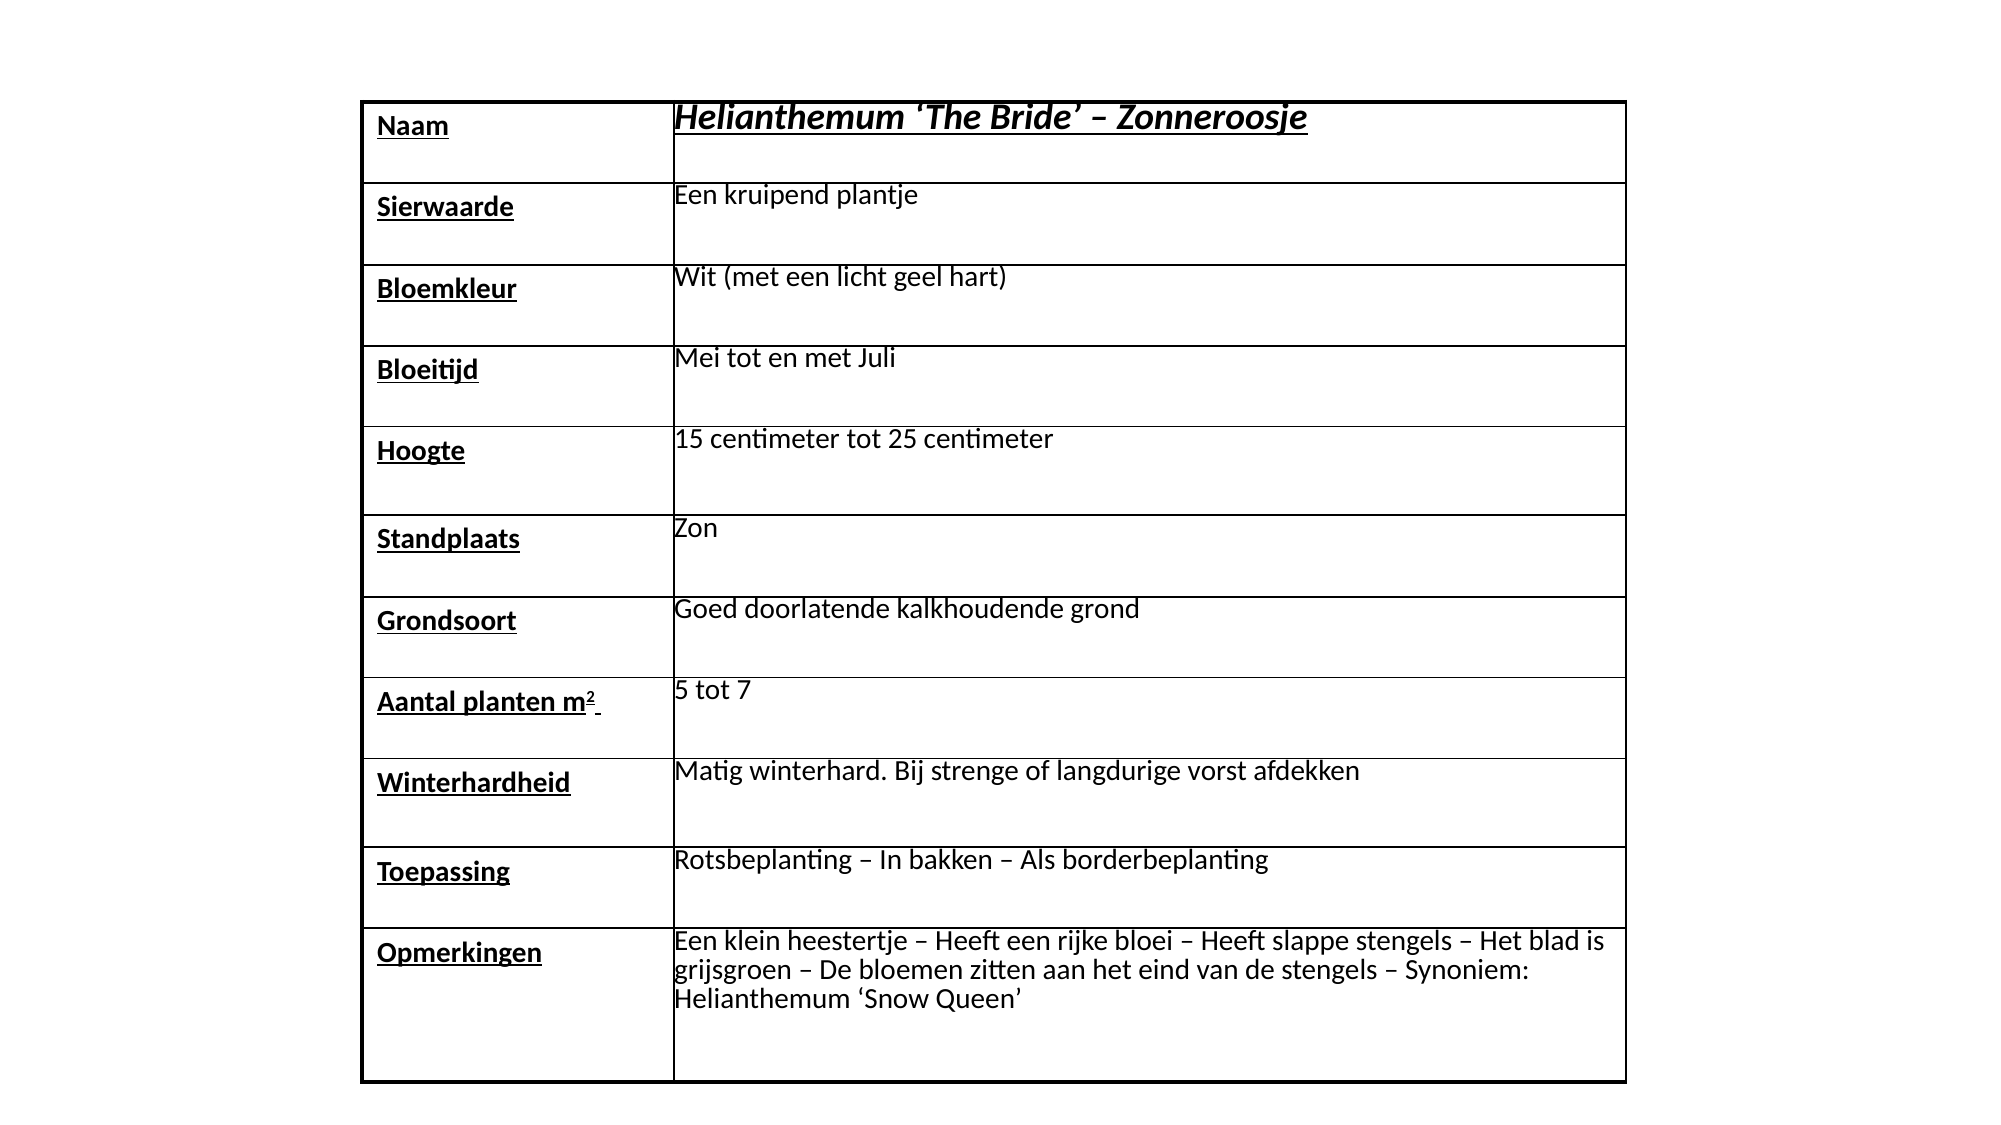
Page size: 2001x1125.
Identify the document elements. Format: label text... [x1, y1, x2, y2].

table_cell Aantal planten m2 [364, 678, 673, 758]
table_cell Rotsbeplanting – In bakken – Als borderbeplanting [675, 848, 1625, 927]
table_cell Matig winterhard. Bij strenge of langdurige vorst afdekken [675, 759, 1625, 846]
table_cell Opmerkingen [364, 929, 673, 1080]
table_cell Grondsoort [364, 598, 673, 677]
table_header Naam [364, 104, 673, 182]
table_cell 15 centimeter tot 25 centimeter [675, 427, 1625, 514]
table_cell Wit (met een licht geel hart) [675, 266, 1625, 345]
table_cell Een kruipend plantje [675, 184, 1625, 264]
table_cell Een klein heestertje – Heeft een rijke bloei – Heeft slappe stengels – Het blad is grijsgroen – De bloemen zitten aan het eind van de stengels – Synoniem: Helianthemum ‘Snow Queen’ [675, 929, 1625, 1080]
table_cell Bloeitijd [364, 347, 673, 426]
table_cell Goed doorlatende kalkhoudende grond [675, 598, 1625, 677]
table_cell Zon [675, 516, 1625, 596]
table_cell Bloemkleur [364, 266, 673, 345]
table_header Helianthemum ‘The Bride’ – Zonneroosje [675, 104, 1625, 182]
table_cell Toepassing [364, 848, 673, 927]
table_cell Winterhardheid [364, 759, 673, 846]
table_cell Sierwaarde [364, 184, 673, 264]
table_cell 5 tot 7 [675, 678, 1625, 758]
table_cell Mei tot en met Juli [675, 347, 1625, 426]
table_cell Hoogte [364, 427, 673, 514]
table_cell Standplaats [364, 516, 673, 596]
